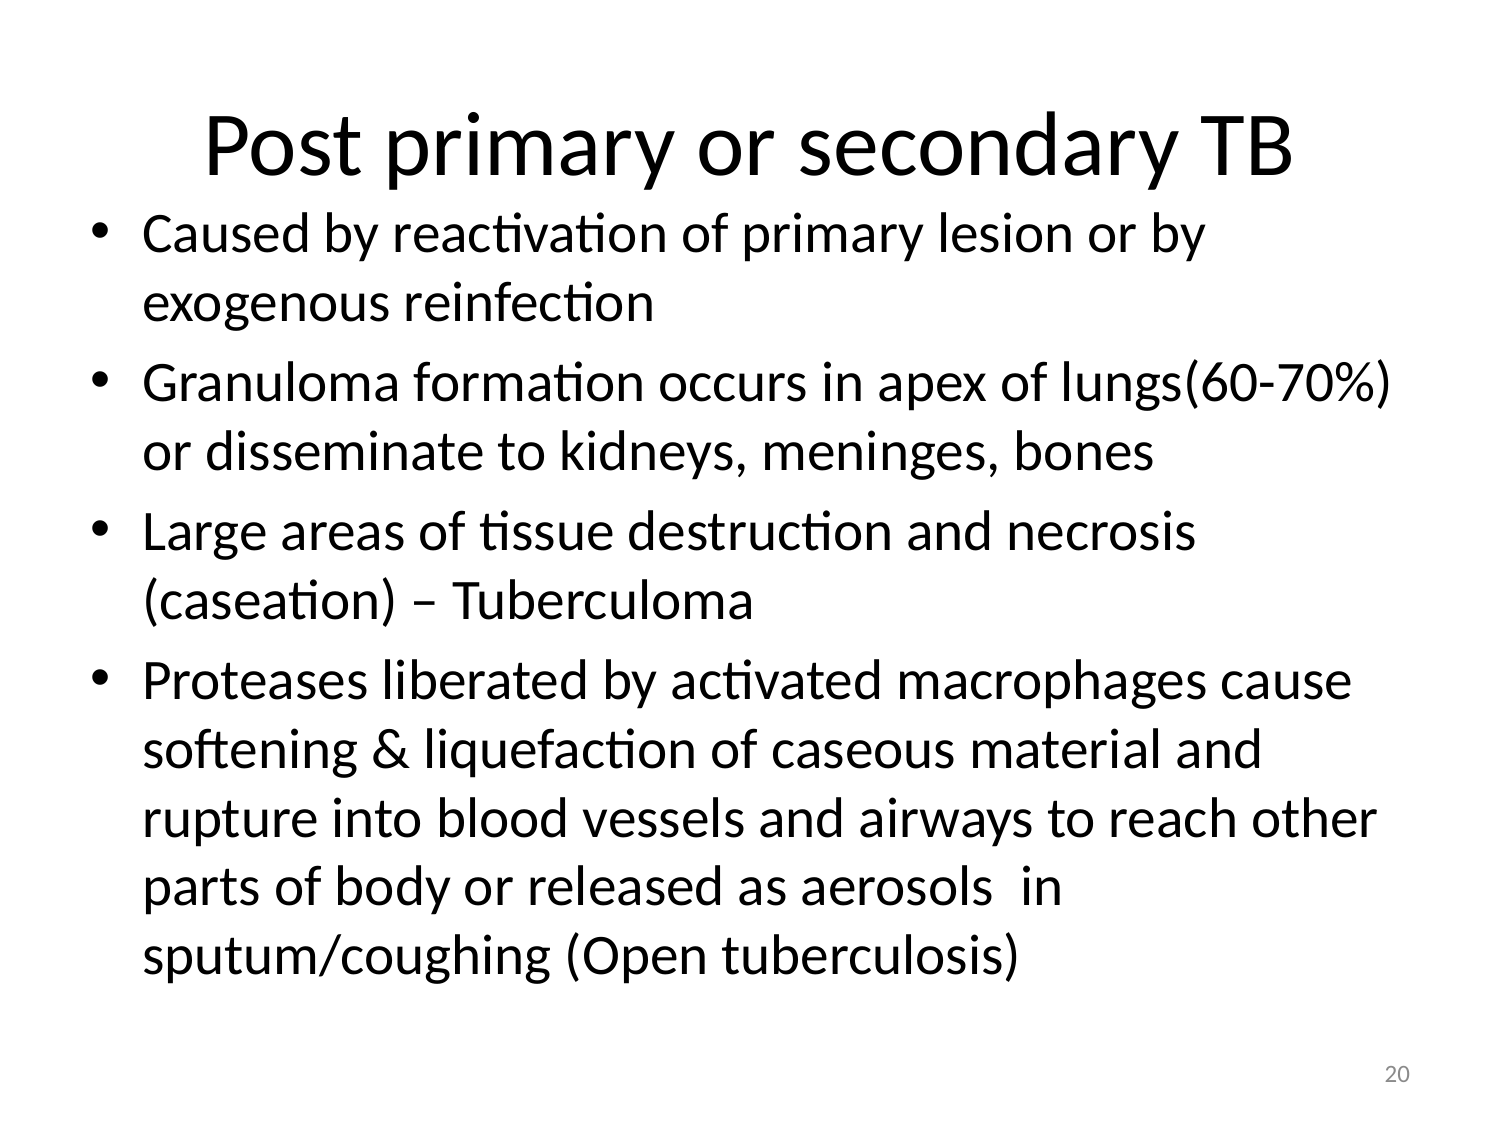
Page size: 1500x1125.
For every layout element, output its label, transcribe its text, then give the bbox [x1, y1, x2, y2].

slide_number 20 [1074, 1042, 1425, 1103]
list Caused by reactivation of primary lesion or by exogenous reinfection Granuloma formation occurs in apex of lungs(60-70%) or disseminate to kidneys, meninges, bones Large areas of tissue destruction and necrosis (caseation) – Tuberculoma Proteases liberated by activated macrophages cause softening & liquefaction of caseous material and rupture into blood vessels and airways to reach other parts of body or released as aerosols in sputum/coughing (Open tuberculosis) [75, 187, 1425, 1005]
title Post primary or secondary TB [75, 45, 1425, 187]
